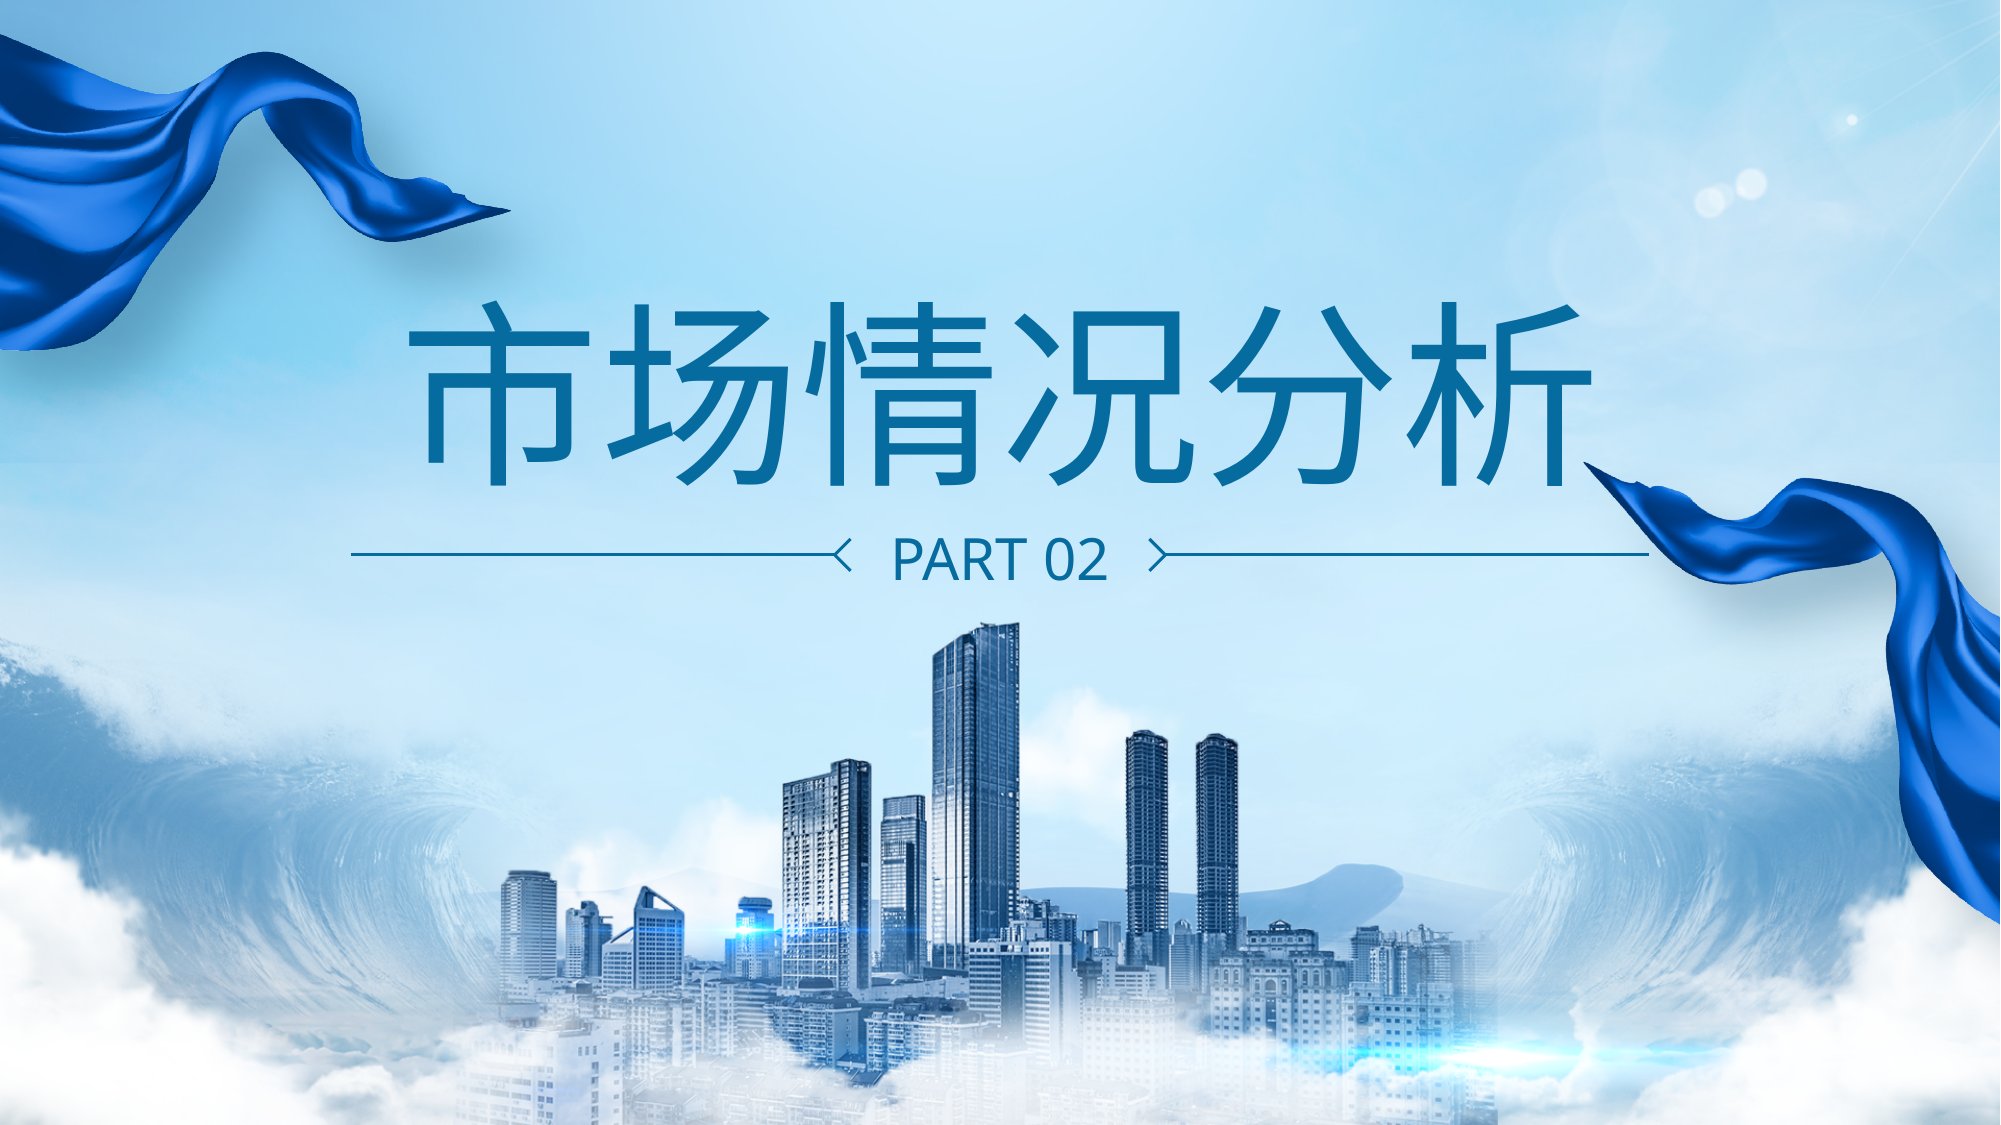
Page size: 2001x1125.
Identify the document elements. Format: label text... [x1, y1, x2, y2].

picture [0, 0, 2000, 1125]
text_box 市场情况分析 [399, 270, 1600, 511]
text_box [834, 538, 852, 572]
text_box PART 02 [889, 522, 1111, 593]
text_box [1149, 538, 1525, 571]
